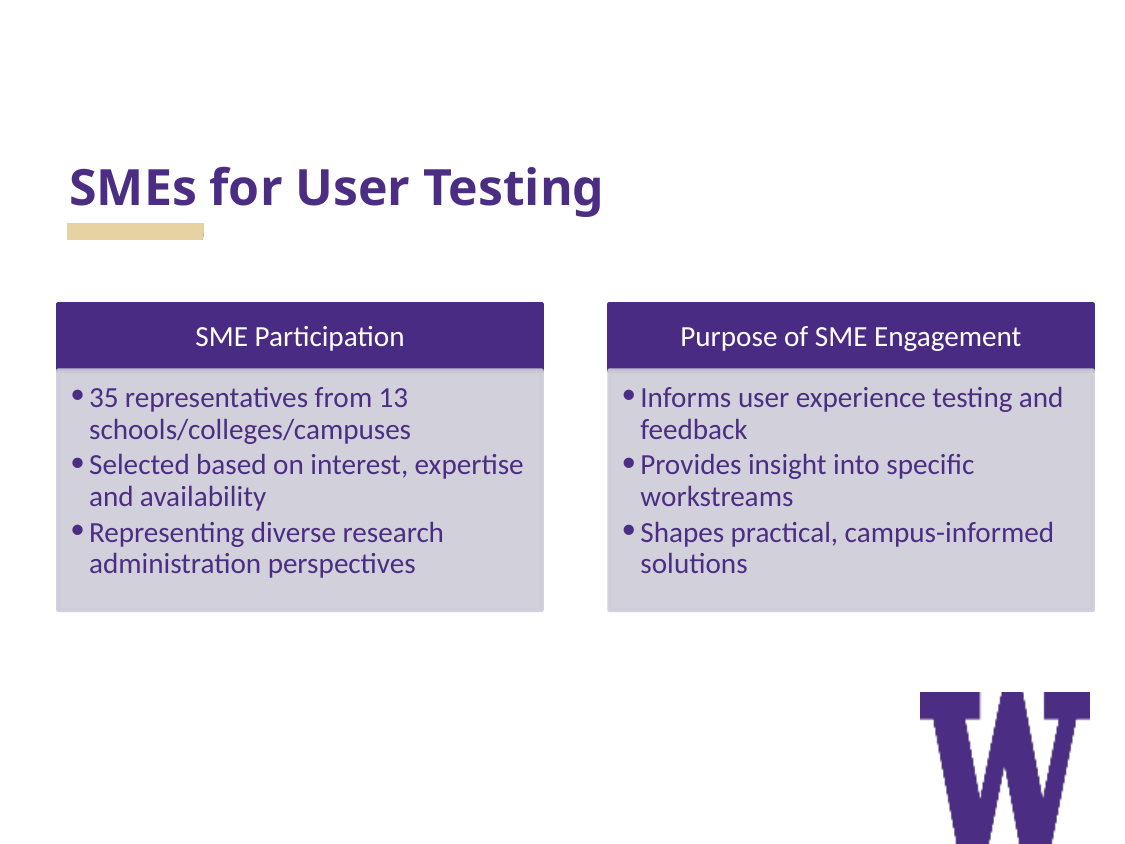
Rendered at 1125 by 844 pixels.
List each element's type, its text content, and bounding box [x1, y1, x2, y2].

picture [67, 223, 204, 240]
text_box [57, 304, 1094, 611]
picture [920, 692, 1090, 844]
title SMEs for User Testing [58, 98, 1067, 221]
